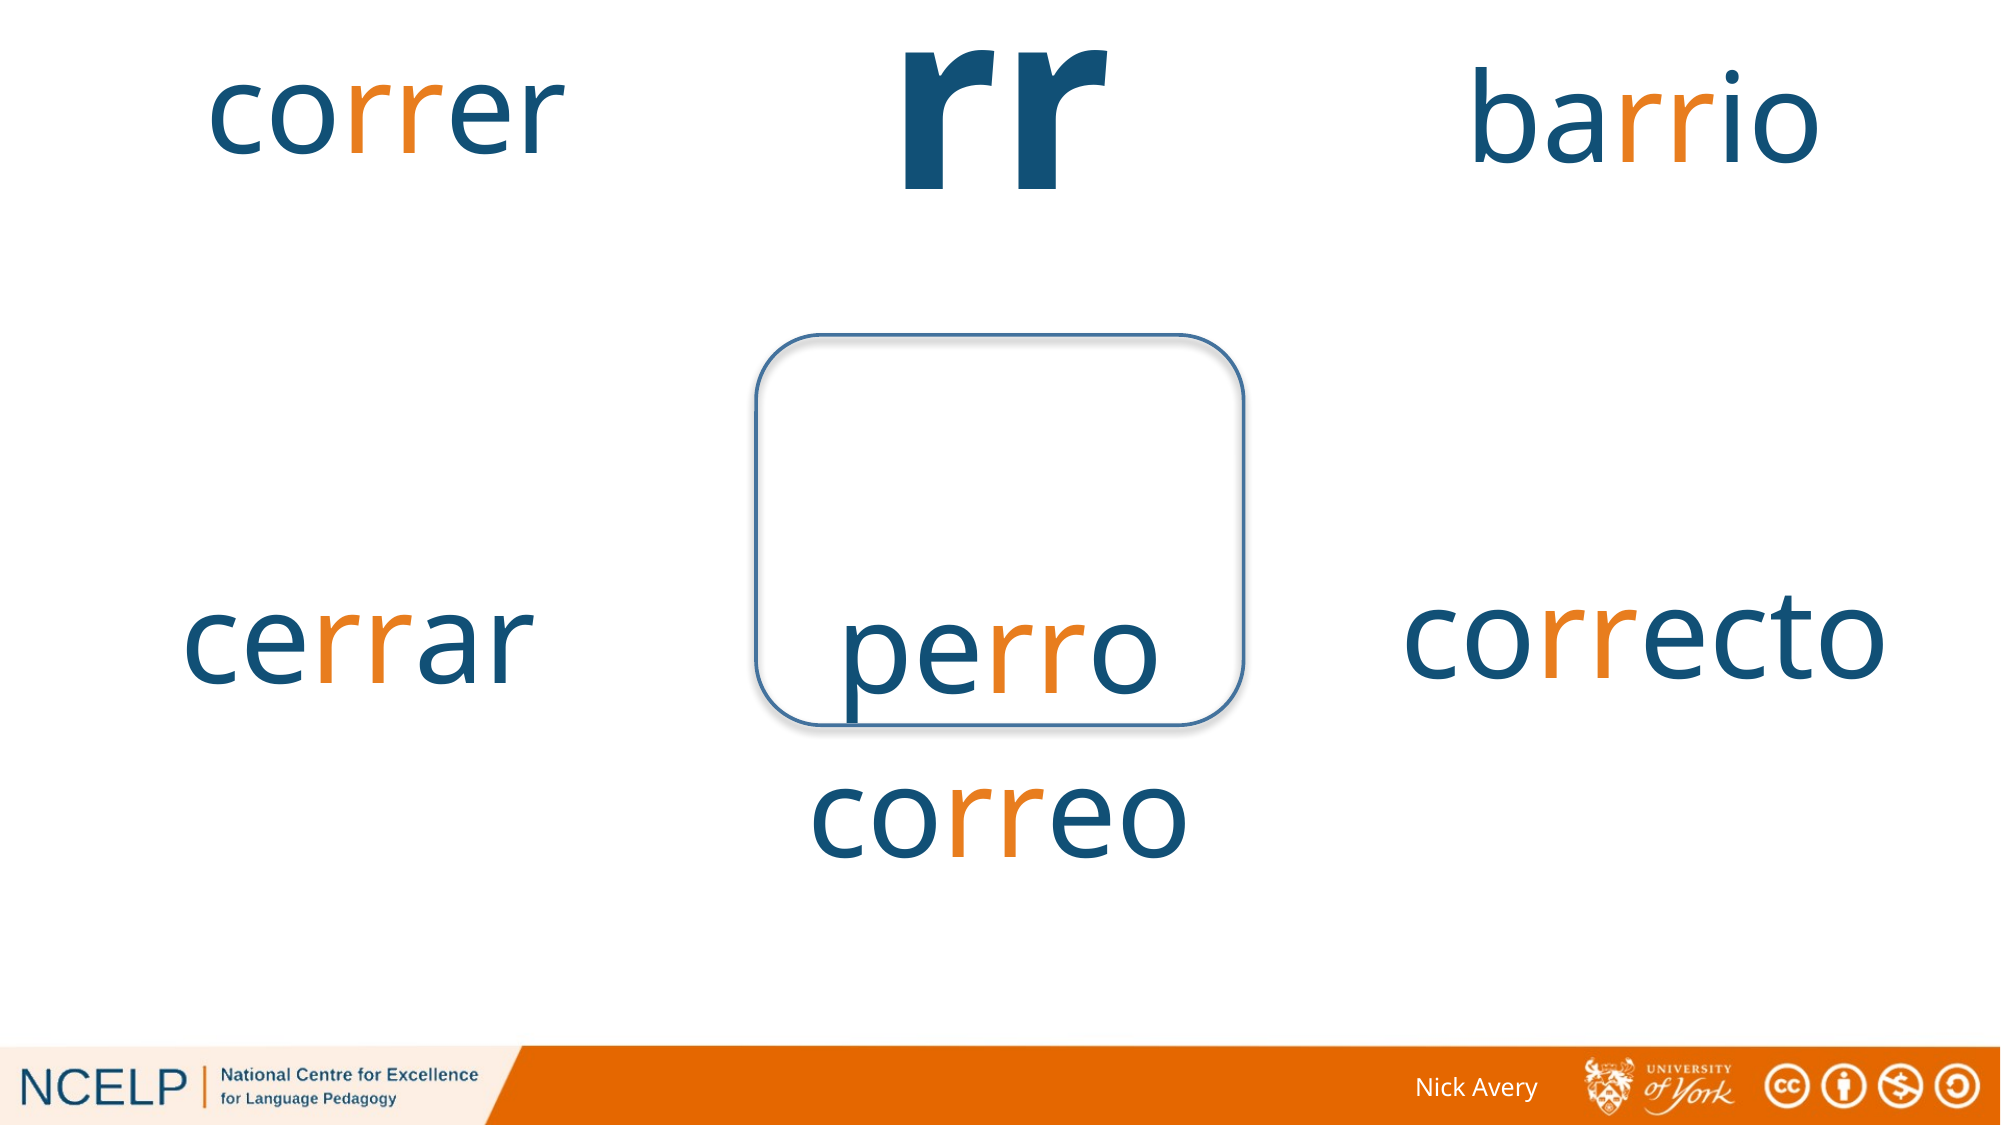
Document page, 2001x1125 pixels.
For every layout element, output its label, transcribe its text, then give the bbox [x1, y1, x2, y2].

text_box cerrar [165, 551, 602, 717]
text_box correo [726, 725, 1274, 891]
title rr [137, 0, 1863, 218]
text_box correr [191, 21, 616, 187]
text_box correcto [1309, 546, 1982, 712]
picture [0, 0, 2001, 1125]
text_box [754, 333, 1245, 725]
text_box Nick Avery [1400, 1064, 1967, 1109]
text_box perro [821, 560, 1179, 725]
text_box barrio [1371, 30, 1919, 195]
